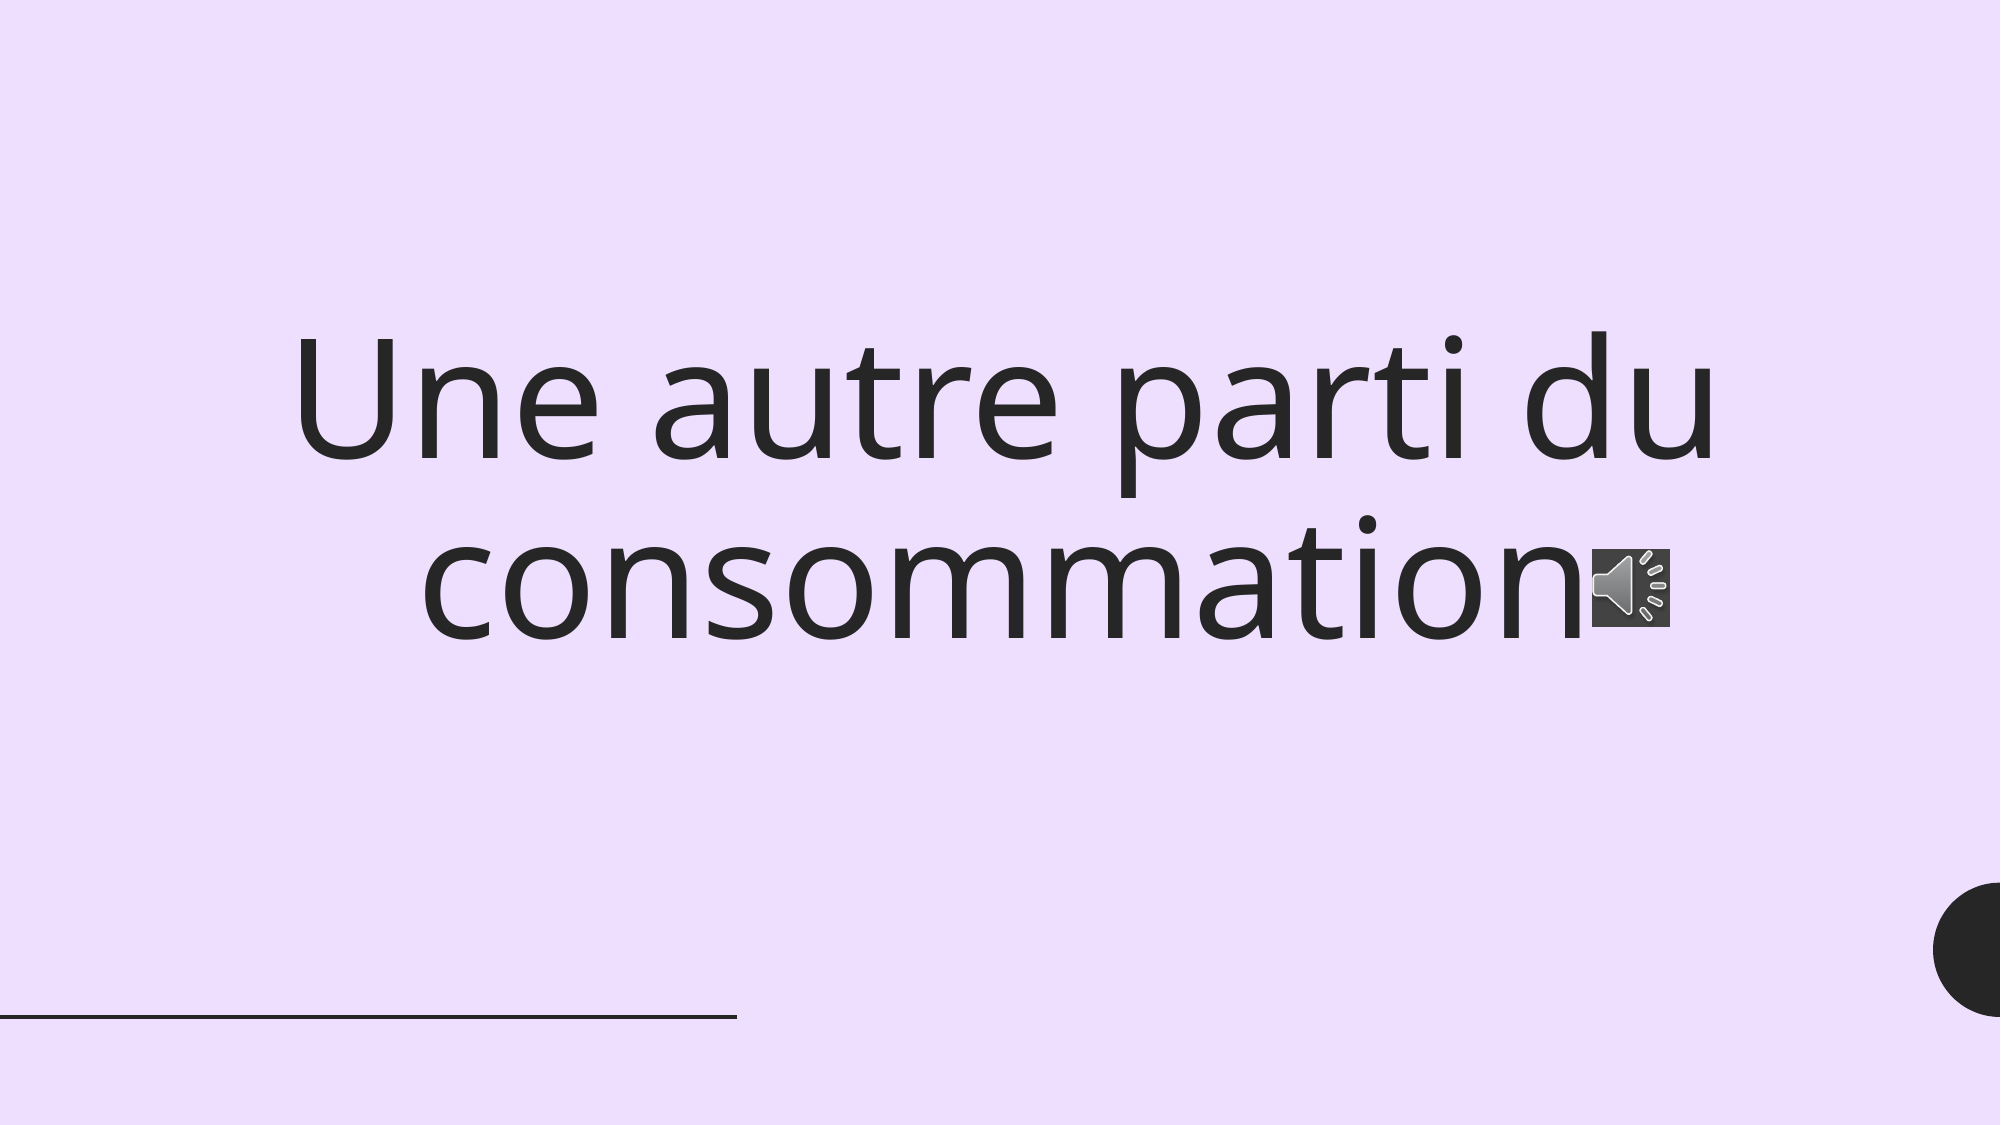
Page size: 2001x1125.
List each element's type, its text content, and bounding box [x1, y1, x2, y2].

title Une autre parti du consommation [130, 307, 1881, 459]
picture [1591, 547, 1672, 628]
